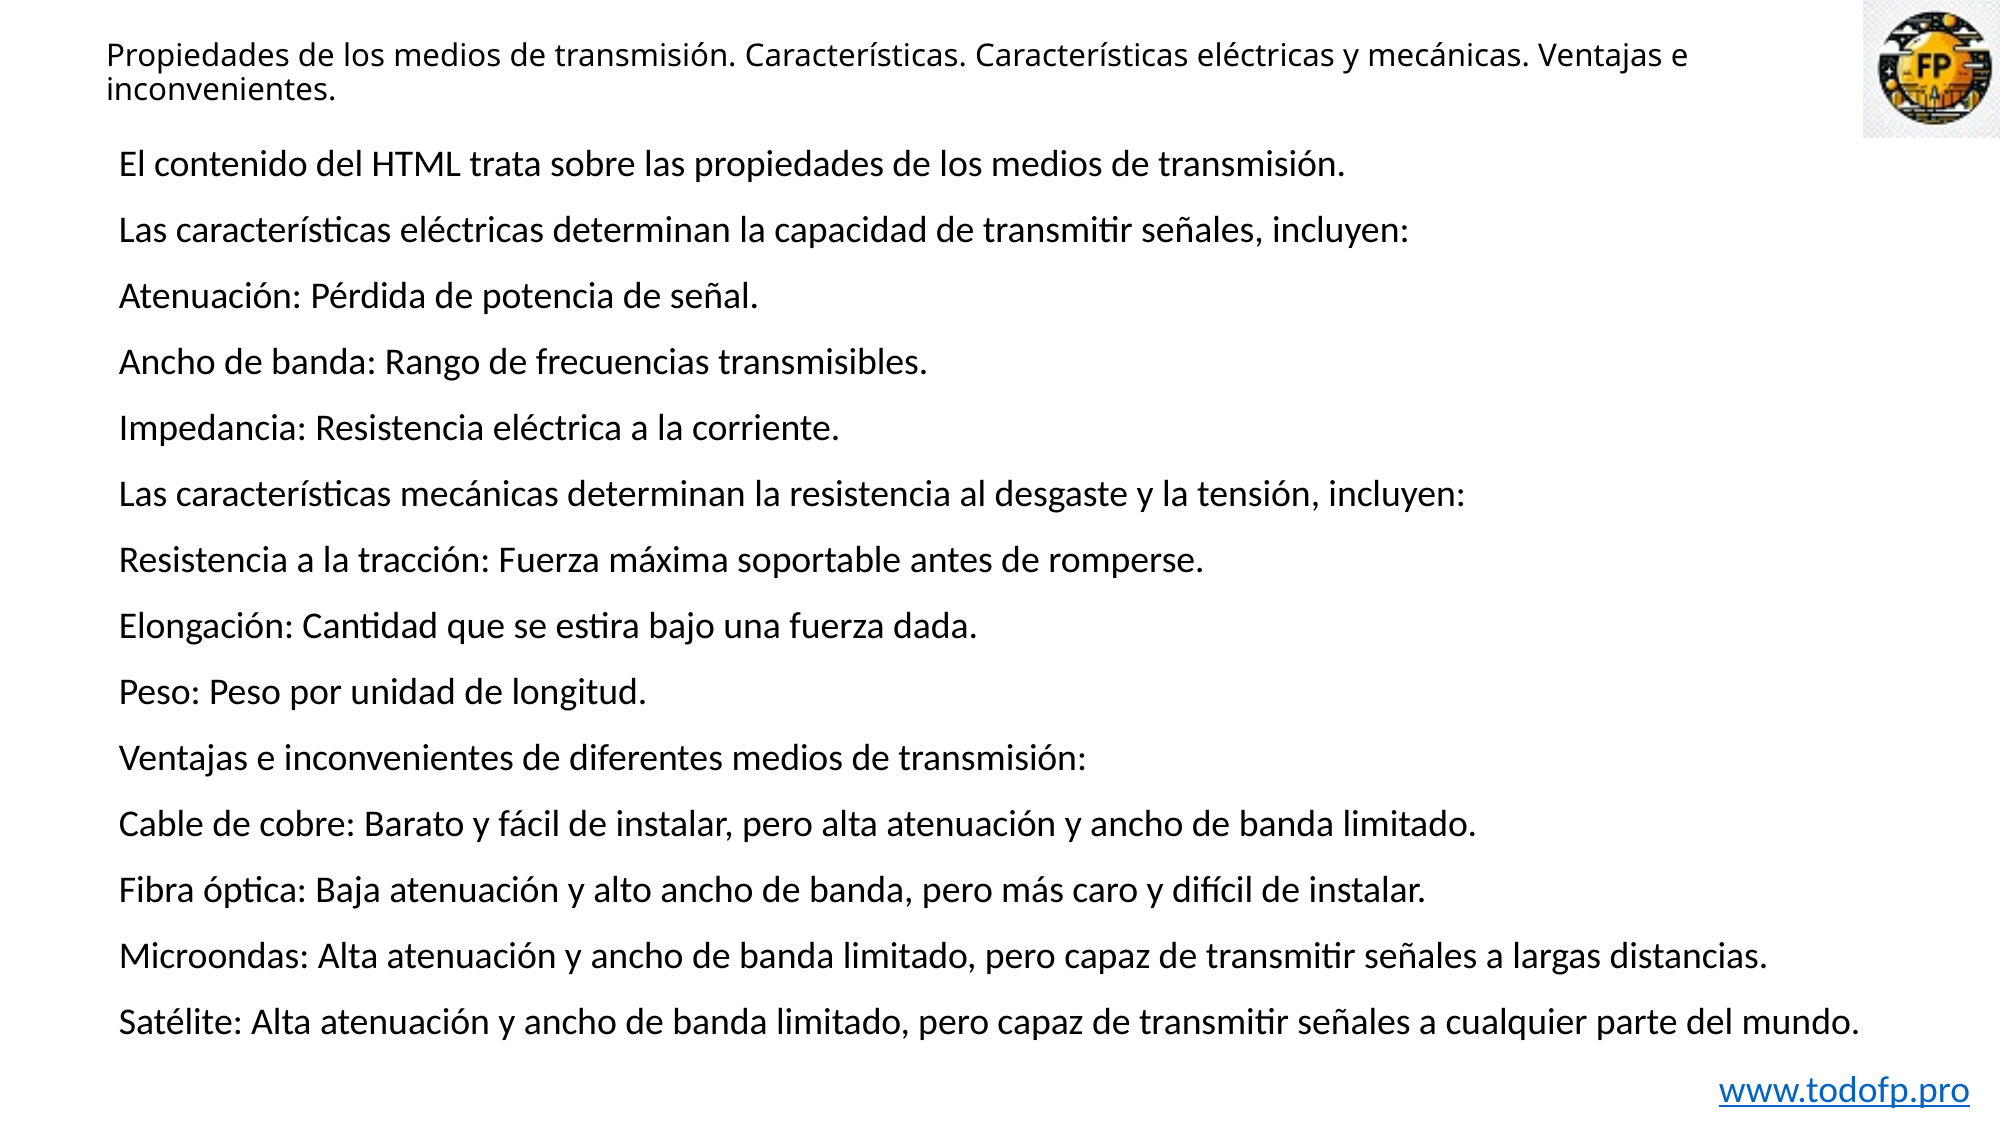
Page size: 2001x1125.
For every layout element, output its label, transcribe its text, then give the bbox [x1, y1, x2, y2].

list El contenido del HTML trata sobre las propiedades de los medios de transmisión. Las características eléctricas determinan la capacidad de transmitir señales, incluyen: Atenuación: Pérdida de potencia de señal. Ancho de banda: Rango de frecuencias transmisibles. Impedancia: Resistencia eléctrica a la corriente. Las características mecánicas determinan la resistencia al desgaste y la tensión, incluyen: Resistencia a la tracción: Fuerza máxima soportable antes de romperse. Elongación: Cantidad que se estira bajo una fuerza dada. Peso: Peso por unidad de longitud. Ventajas e inconvenientes de diferentes medios de transmisión: Cable de cobre: Barato y fácil de instalar, pero alta atenuación y ancho de banda limitado. Fibra óptica: Baja atenuación y alto ancho de banda, pero más caro y difícil de instalar. Microondas: Alta atenuación y ancho de banda limitado, pero capaz de transmitir señales a largas distancias. Satélite: Alta atenuación y ancho de banda limitado, pero capaz de transmitir señales a cualquier parte del mundo. [104, 136, 1915, 1063]
title Propiedades de los medios de transmisión. Características. Características eléctricas y mecánicas. Ventajas e inconvenientes. [91, 16, 1819, 131]
text_box www.todofp.pro [1692, 1057, 1986, 1117]
picture [1863, 0, 2000, 138]
